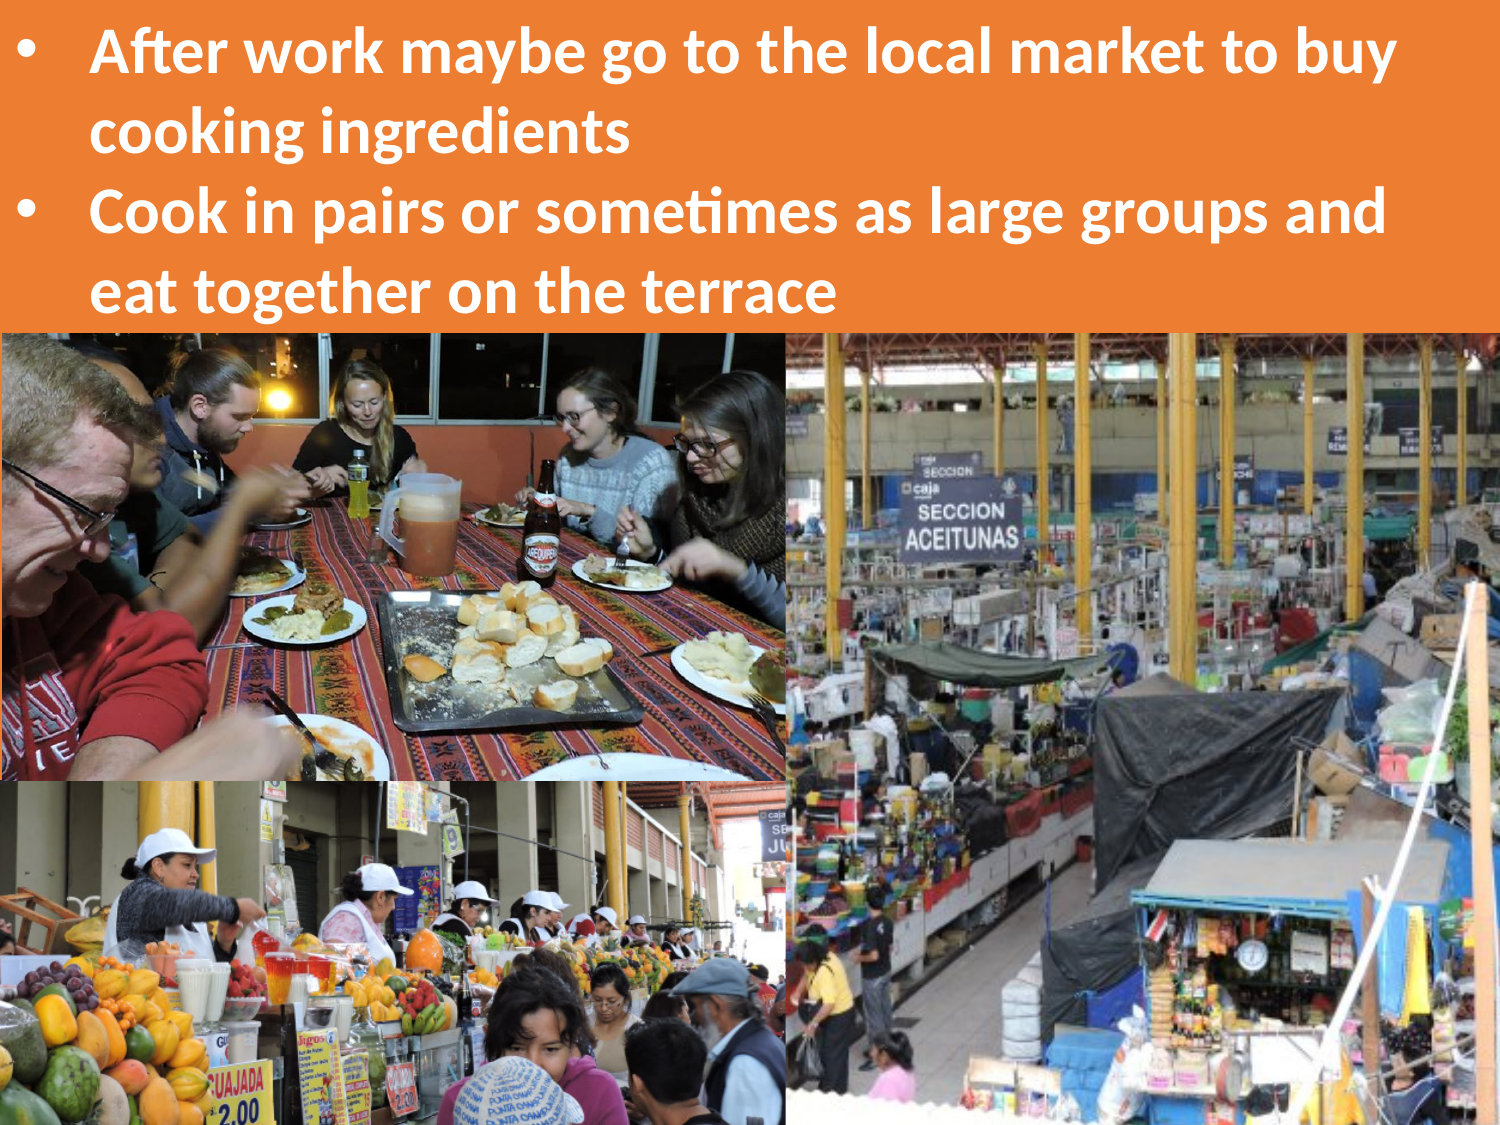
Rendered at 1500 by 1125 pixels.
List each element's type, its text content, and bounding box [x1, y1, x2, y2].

text_box After work maybe go to the local market to buy cooking ingredients Cook in pairs or sometimes as large groups and eat together on the terrace [0, 0, 1500, 333]
picture [0, 333, 1500, 1125]
